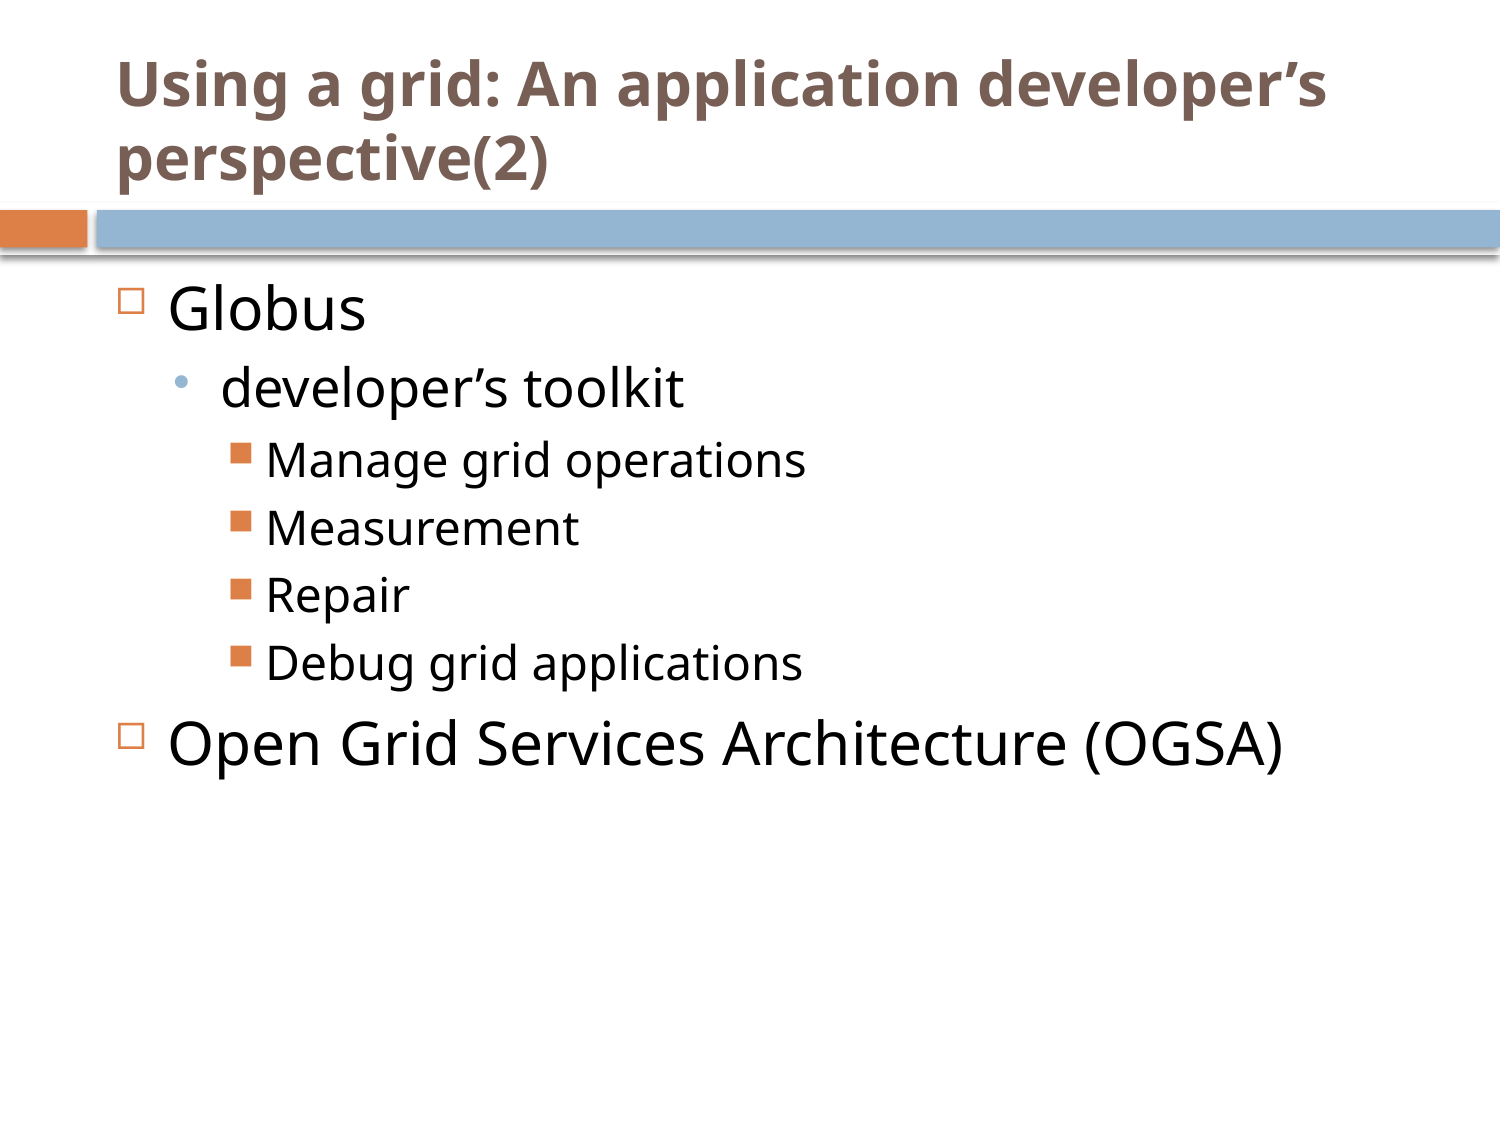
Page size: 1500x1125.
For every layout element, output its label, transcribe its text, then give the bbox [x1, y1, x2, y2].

list Globus developer’s toolkit Manage grid operations Measurement Repair Debug grid applications Open Grid Services Architecture (OGSA) [100, 262, 1438, 1000]
title Using a grid: An application developer’s perspective(2) [100, 37, 1438, 200]
